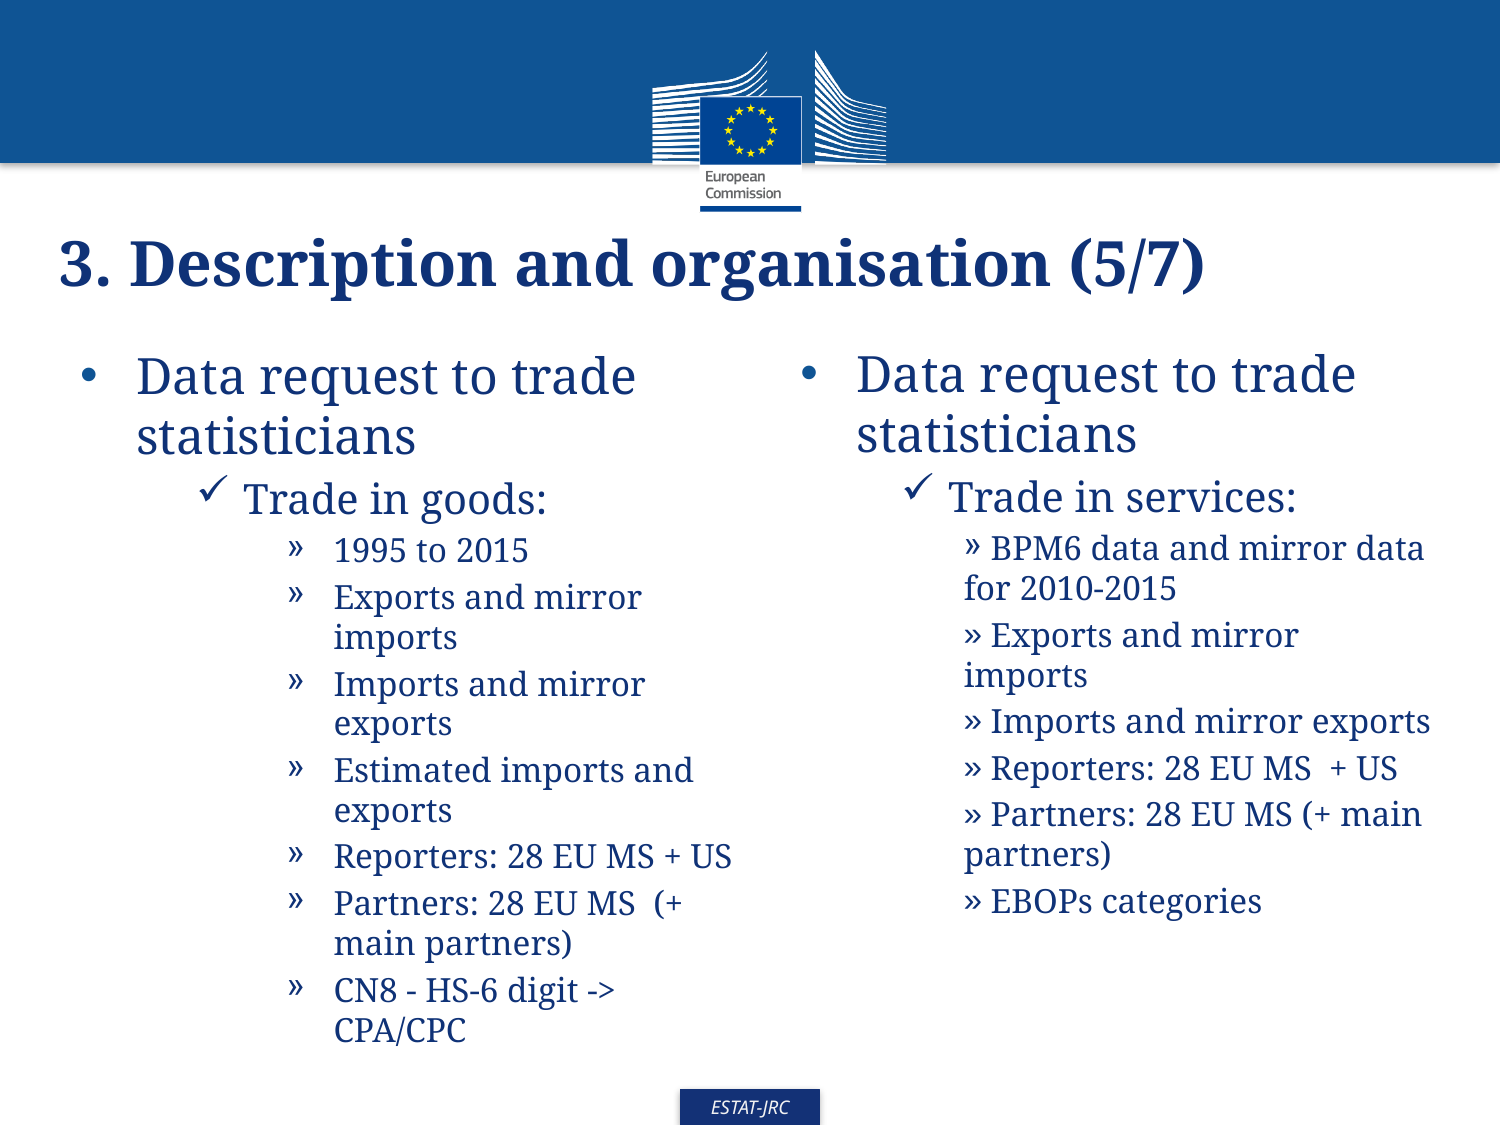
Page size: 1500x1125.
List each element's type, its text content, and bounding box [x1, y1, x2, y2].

text_box Data request to trade statisticians Trade in services: BPM6 data and mirror data for 2010-2015 Exports and mirror imports Imports and mirror exports Reporters: 28 EU MS + US Partners: 28 EU MS (+ main partners) EBOPs categories [785, 334, 1447, 988]
list Data request to trade statisticians Trade in goods: 1995 to 2015 Exports and mirror imports Imports and mirror exports Estimated imports and exports Reporters: 28 EU MS + US Partners: 28 EU MS (+ main partners) CN8 - HS-6 digit -> CPA/CPC [64, 337, 762, 999]
text_box 3. Description and organisation (5/7) [44, 184, 1395, 339]
